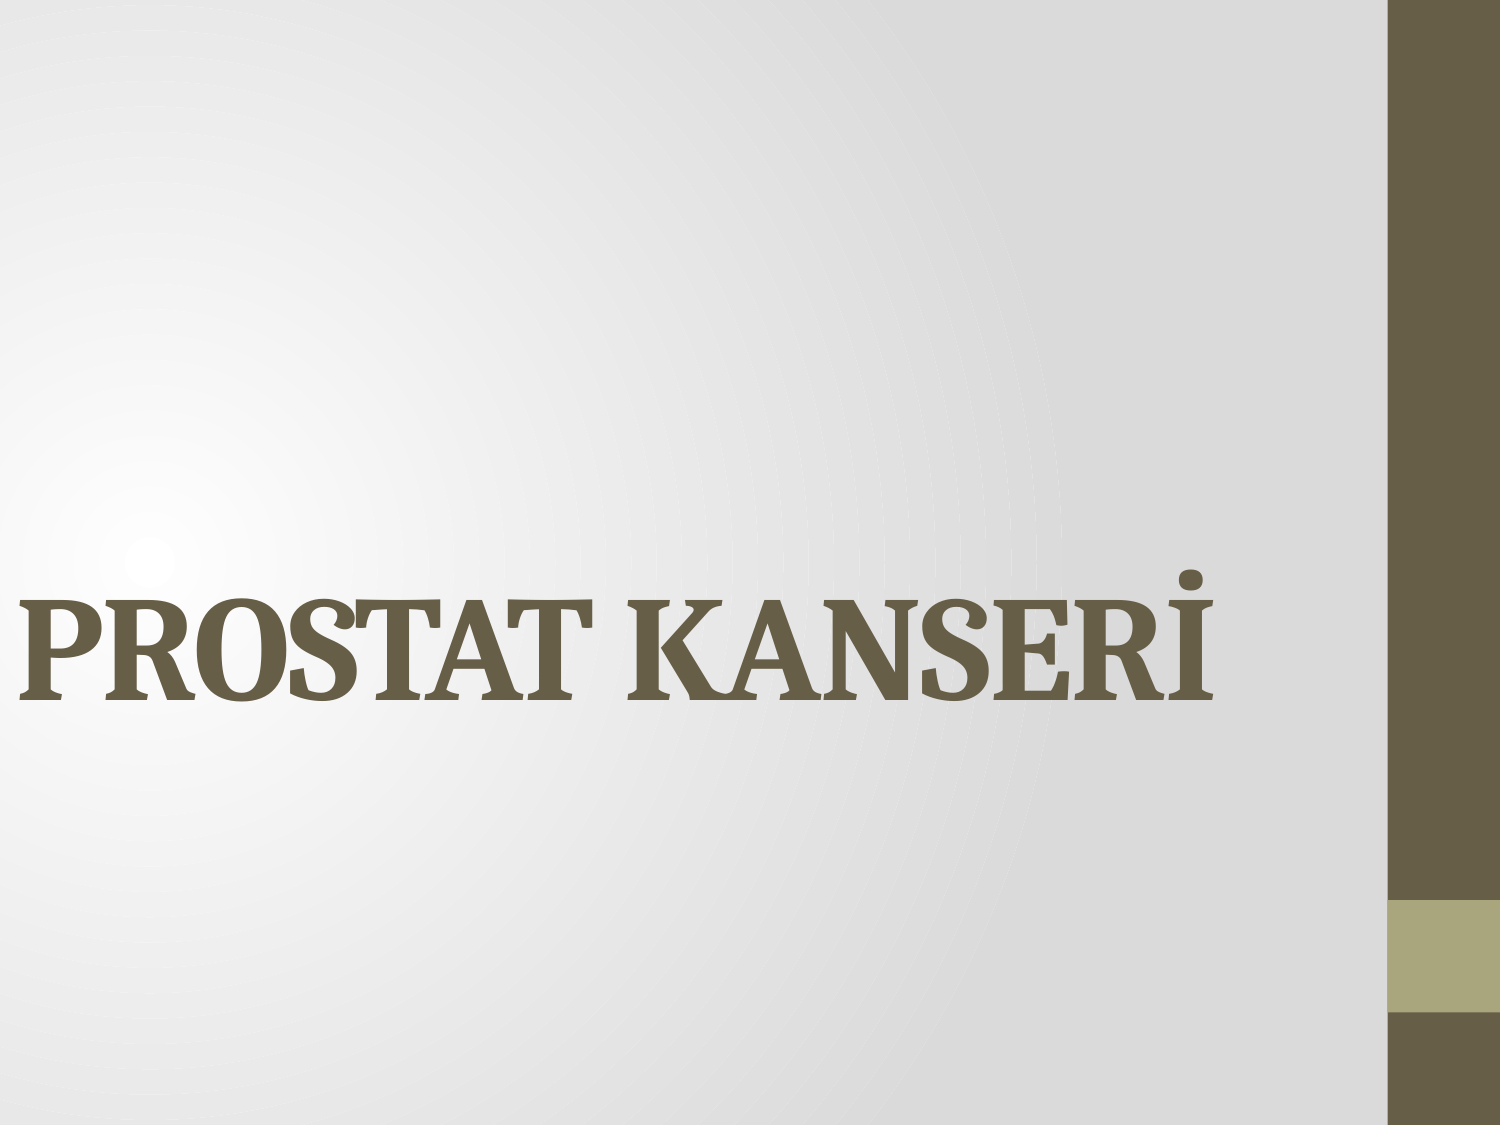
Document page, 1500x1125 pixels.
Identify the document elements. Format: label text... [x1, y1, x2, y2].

title PROSTAT KANSERİ [0, 432, 1388, 738]
